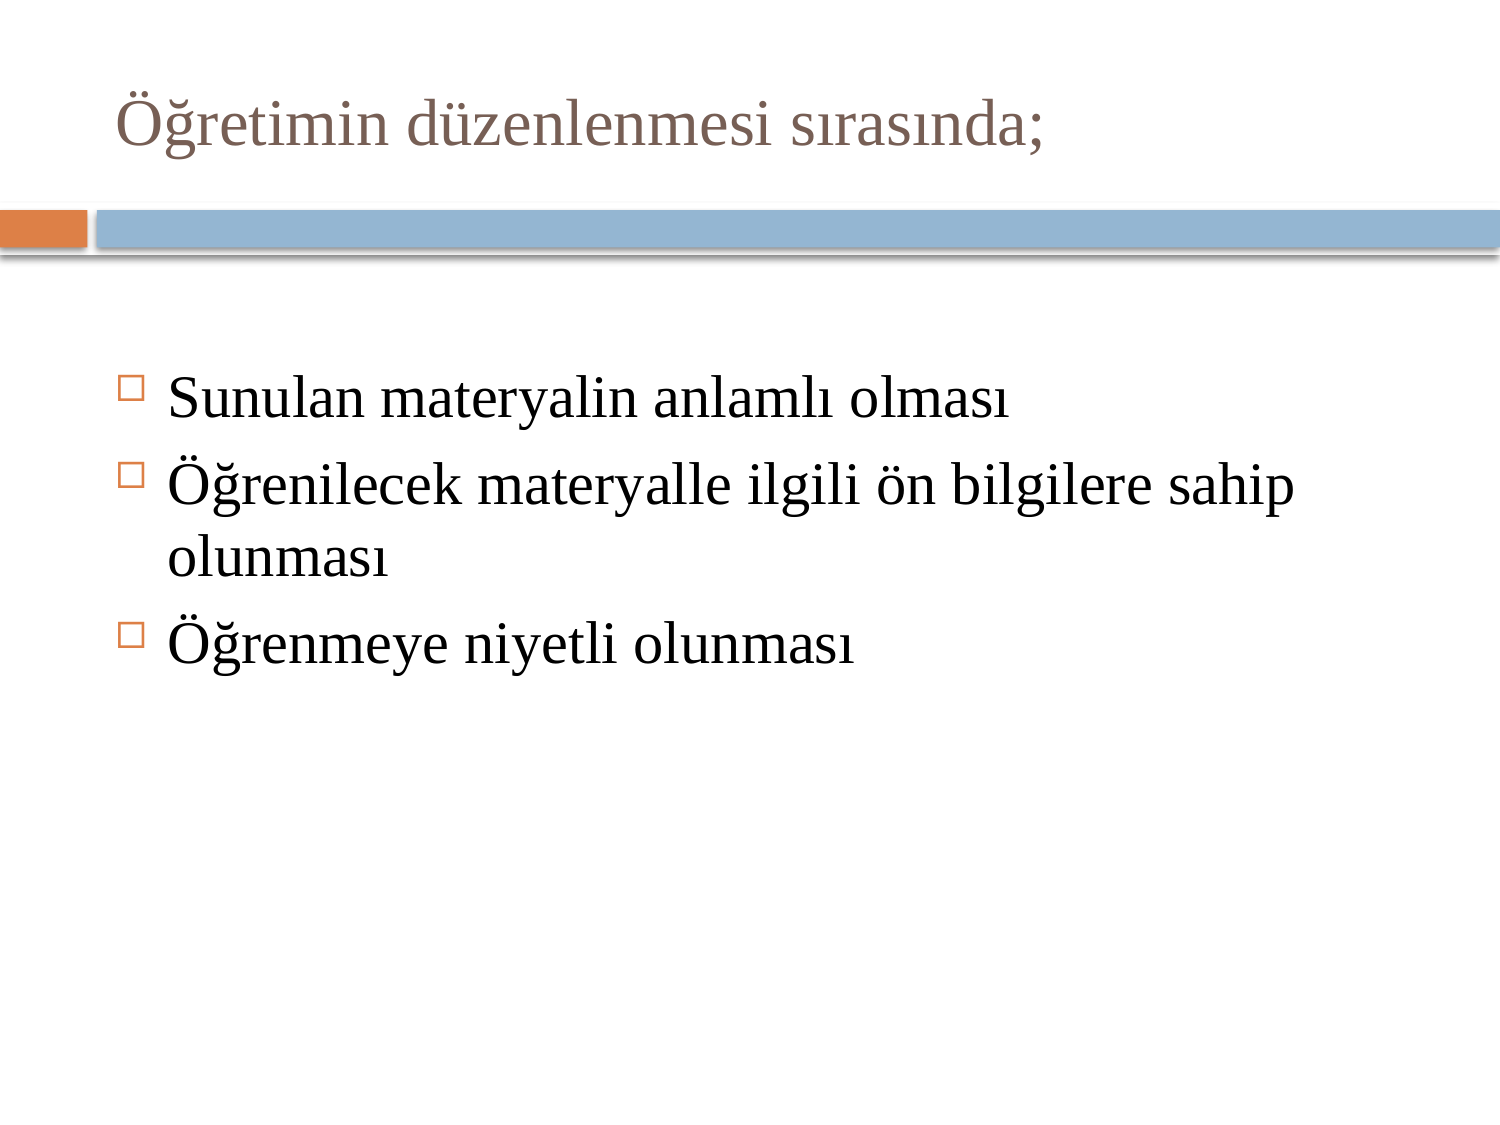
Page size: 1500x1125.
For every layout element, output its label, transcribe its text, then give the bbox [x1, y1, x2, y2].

list Sunulan materyalin anlamlı olması Öğrenilecek materyalle ilgili ön bilgilere sahip olunması Öğrenmeye niyetli olunması [100, 262, 1438, 1000]
title Öğretimin düzenlenmesi sırasında; [100, 37, 1438, 200]
